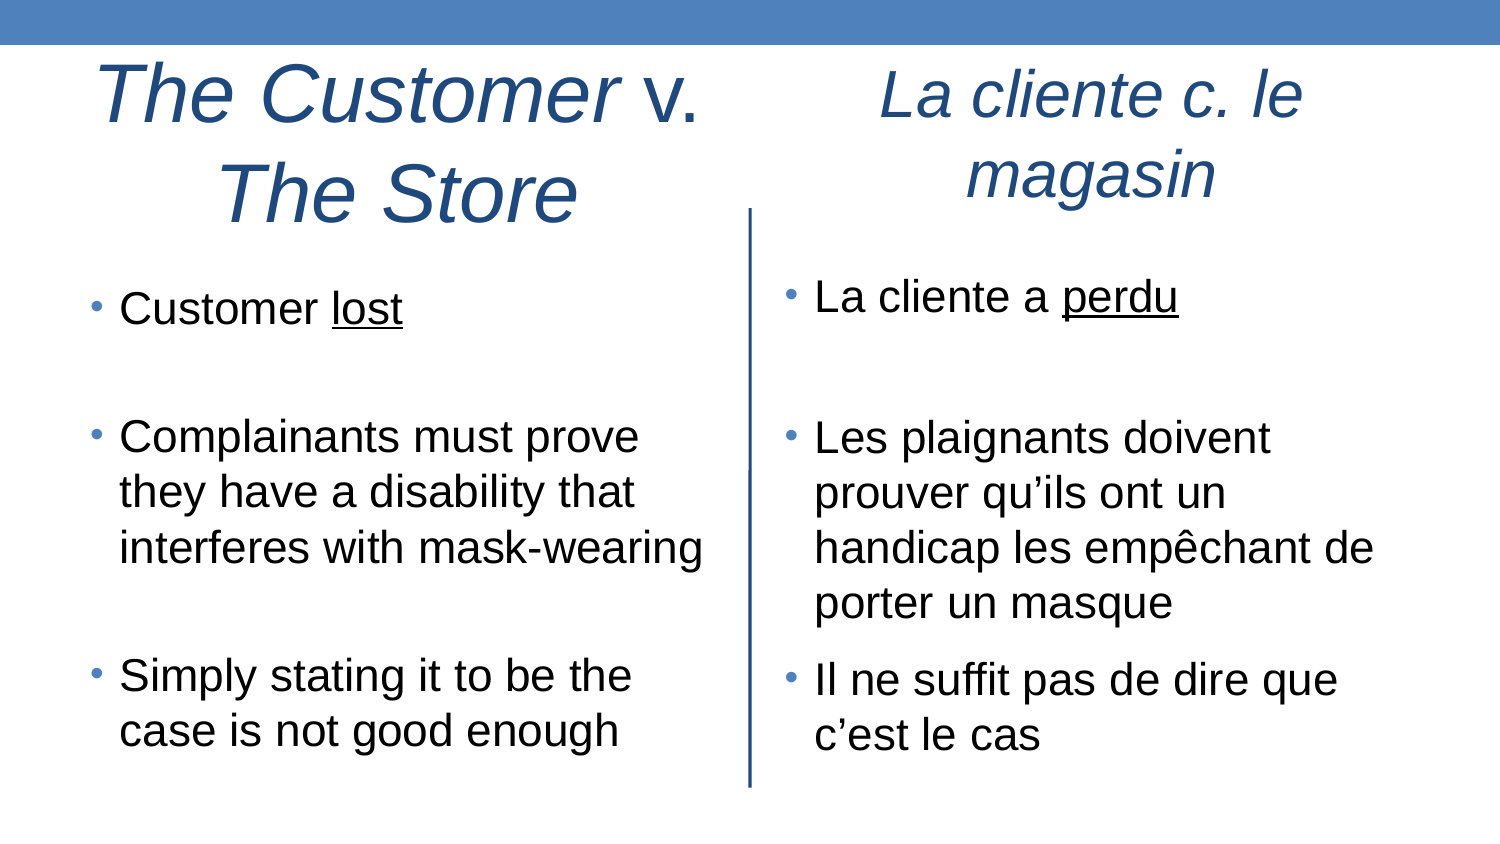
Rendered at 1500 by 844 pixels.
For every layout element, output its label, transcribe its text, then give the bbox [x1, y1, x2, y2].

list Customer lost Complainants must prove they have a disability that interferes with mask-wearing Simply stating it to be the case is not good enough [75, 206, 720, 788]
list La cliente a perdu Les plaignants doivent prouver qu’ils ont un handicap les empêchant de porter un masque Il ne suffit pas de dire que c’est le cas [769, 259, 1415, 819]
list The Customer v. The Store [75, 93, 720, 185]
list La cliente c. le magasin [769, 49, 1415, 213]
